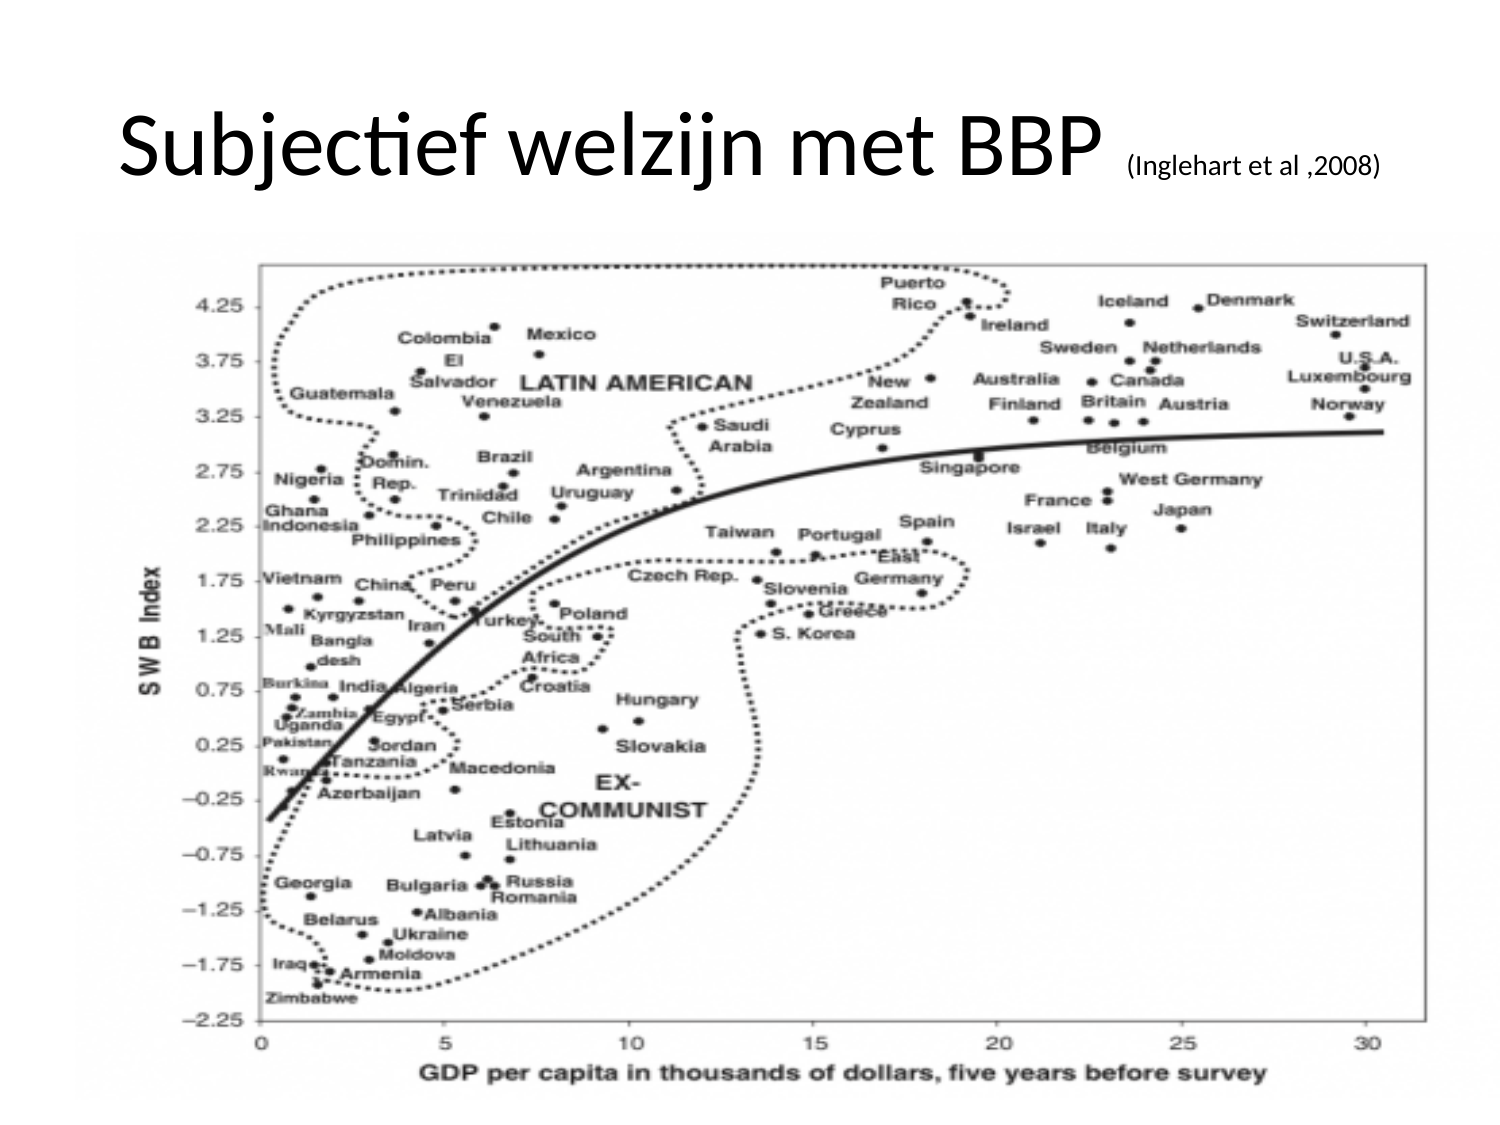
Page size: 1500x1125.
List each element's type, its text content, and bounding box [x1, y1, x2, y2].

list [74, 232, 1500, 1101]
title Subjectief welzijn met BBP (Inglehart et al ,2008) [75, 45, 1425, 230]
